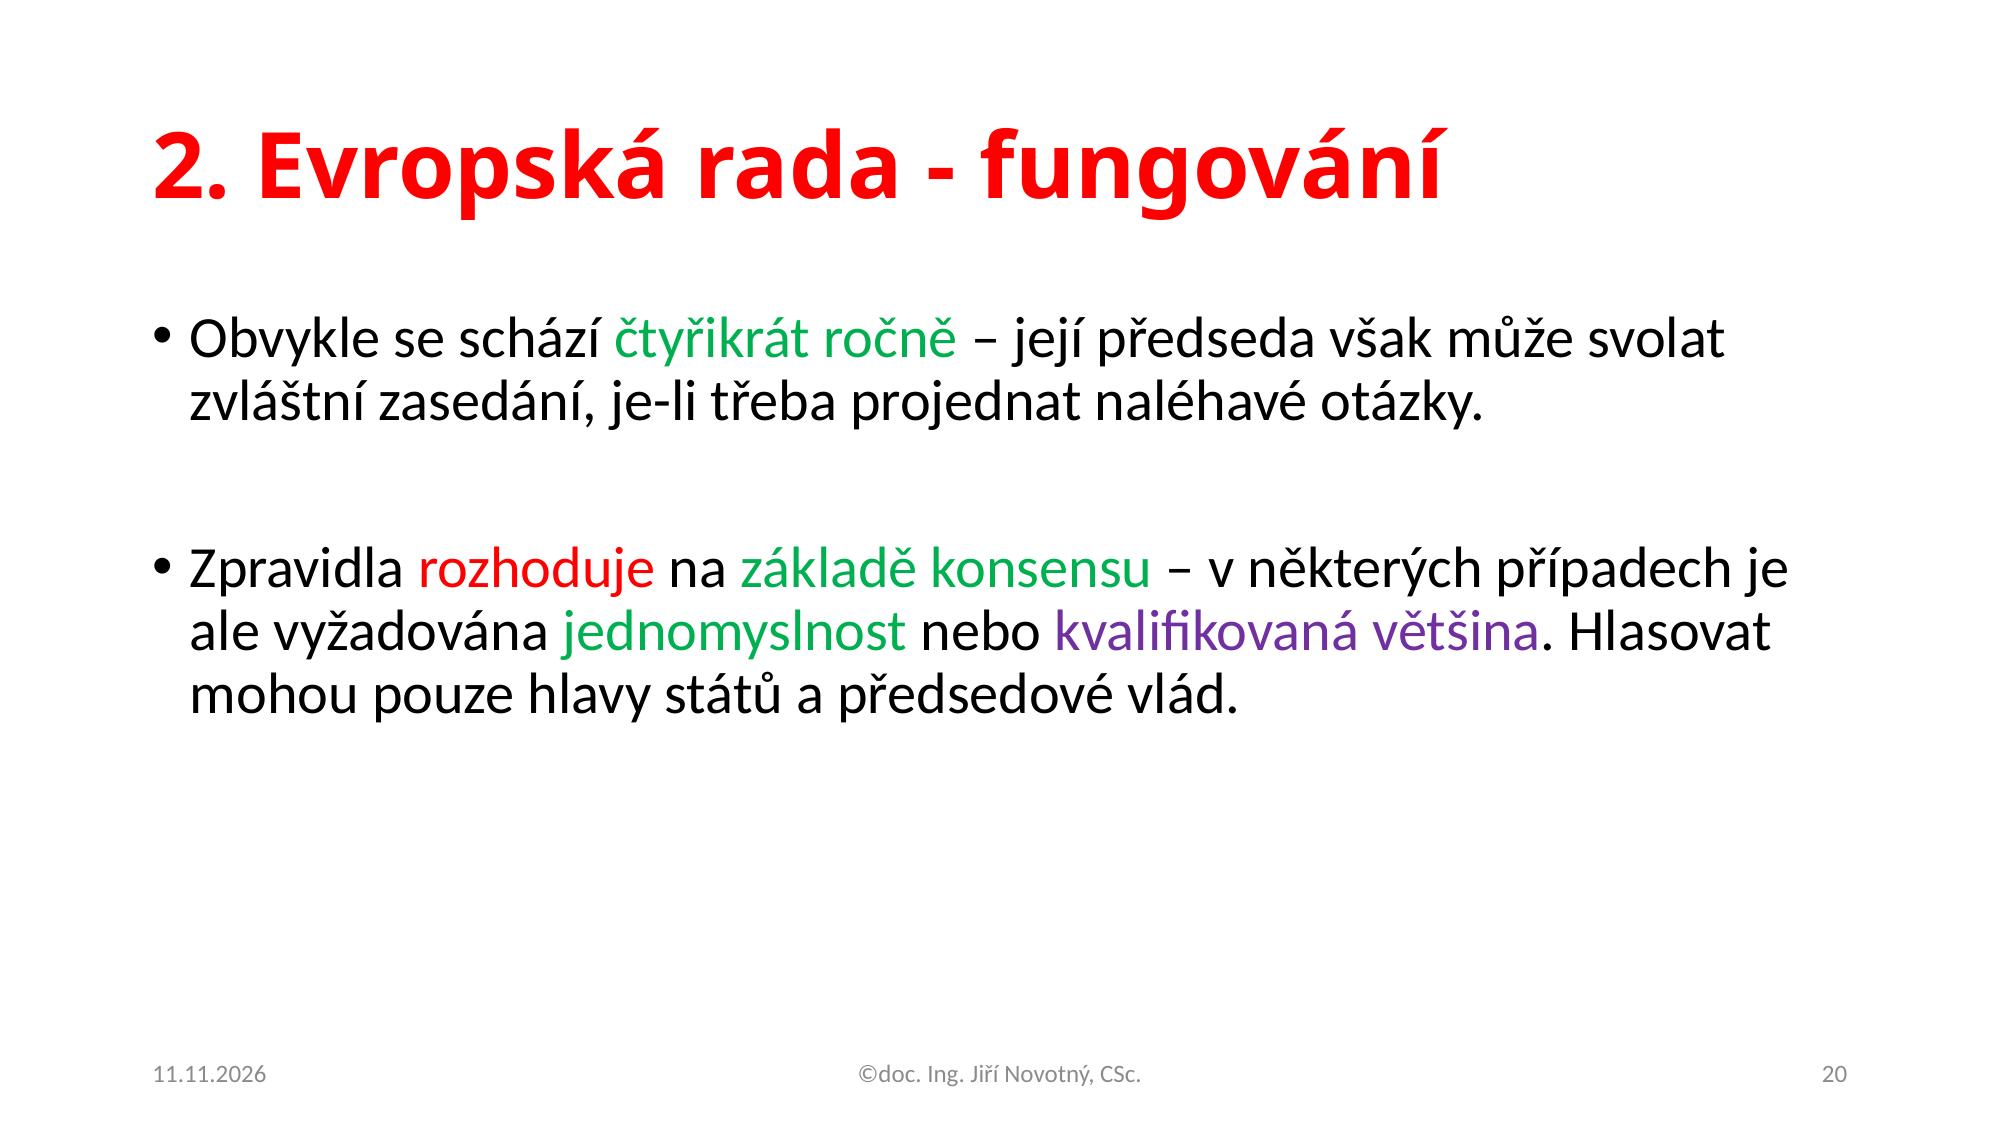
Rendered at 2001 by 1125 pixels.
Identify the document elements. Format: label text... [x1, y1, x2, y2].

footer ©doc. Ing. Jiří Novotný, CSc. [662, 1042, 1338, 1103]
list Obvykle se schází čtyřikrát ročně – její předseda však může svolat zvláštní zasedání, je-li třeba projednat naléhavé otázky. Zpravidla rozhoduje na základě konsensu – v některých případech je ale vyžadována jednomyslnost nebo kvalifikovaná většina. Hlasovat mohou pouze hlavy států a předsedové vlád. [137, 299, 1863, 1014]
slide_number 20 [1412, 1042, 1863, 1103]
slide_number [137, 1042, 588, 1103]
title 2. Evropská rada - fungování [137, 59, 1863, 278]
